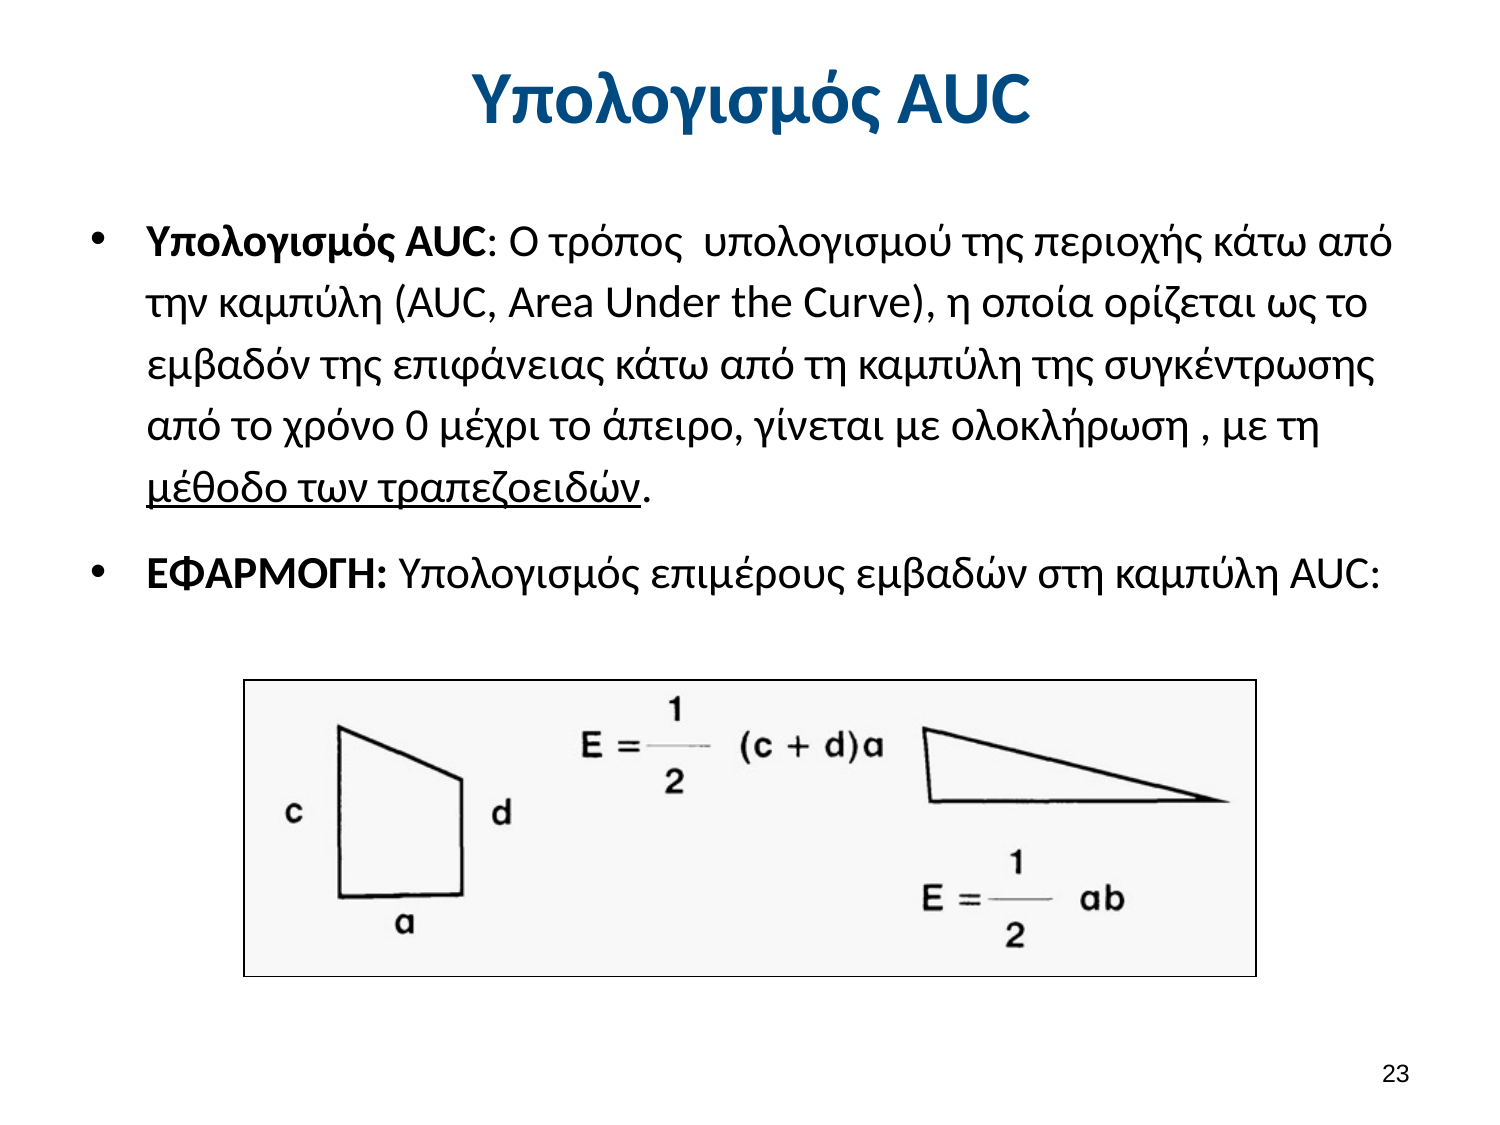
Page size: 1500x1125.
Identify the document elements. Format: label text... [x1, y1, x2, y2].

picture [244, 680, 1256, 977]
list Υπολογισμός AUC: Ο τρόπος υπολογισμού της περιοχής κάτω από την καμπύλη (AUC, Area Under the Curve), η οποία ορίζεται ως το εμβαδόν της επιφάνειας κάτω από τη καμπύλη της συγκέντρωσης από το χρόνο 0 μέχρι το άπειρο, γίνεται με ολοκλήρωση , με τη μέθοδο των τραπεζοειδών. ΕΦΑΡΜΟΓΗ: Υπολογισμός επιμέρους εμβαδών στη καμπύλη AUC: [75, 196, 1425, 1024]
slide_number 22 [1074, 1042, 1425, 1103]
title Υπολογισμός AUC [76, 19, 1427, 169]
